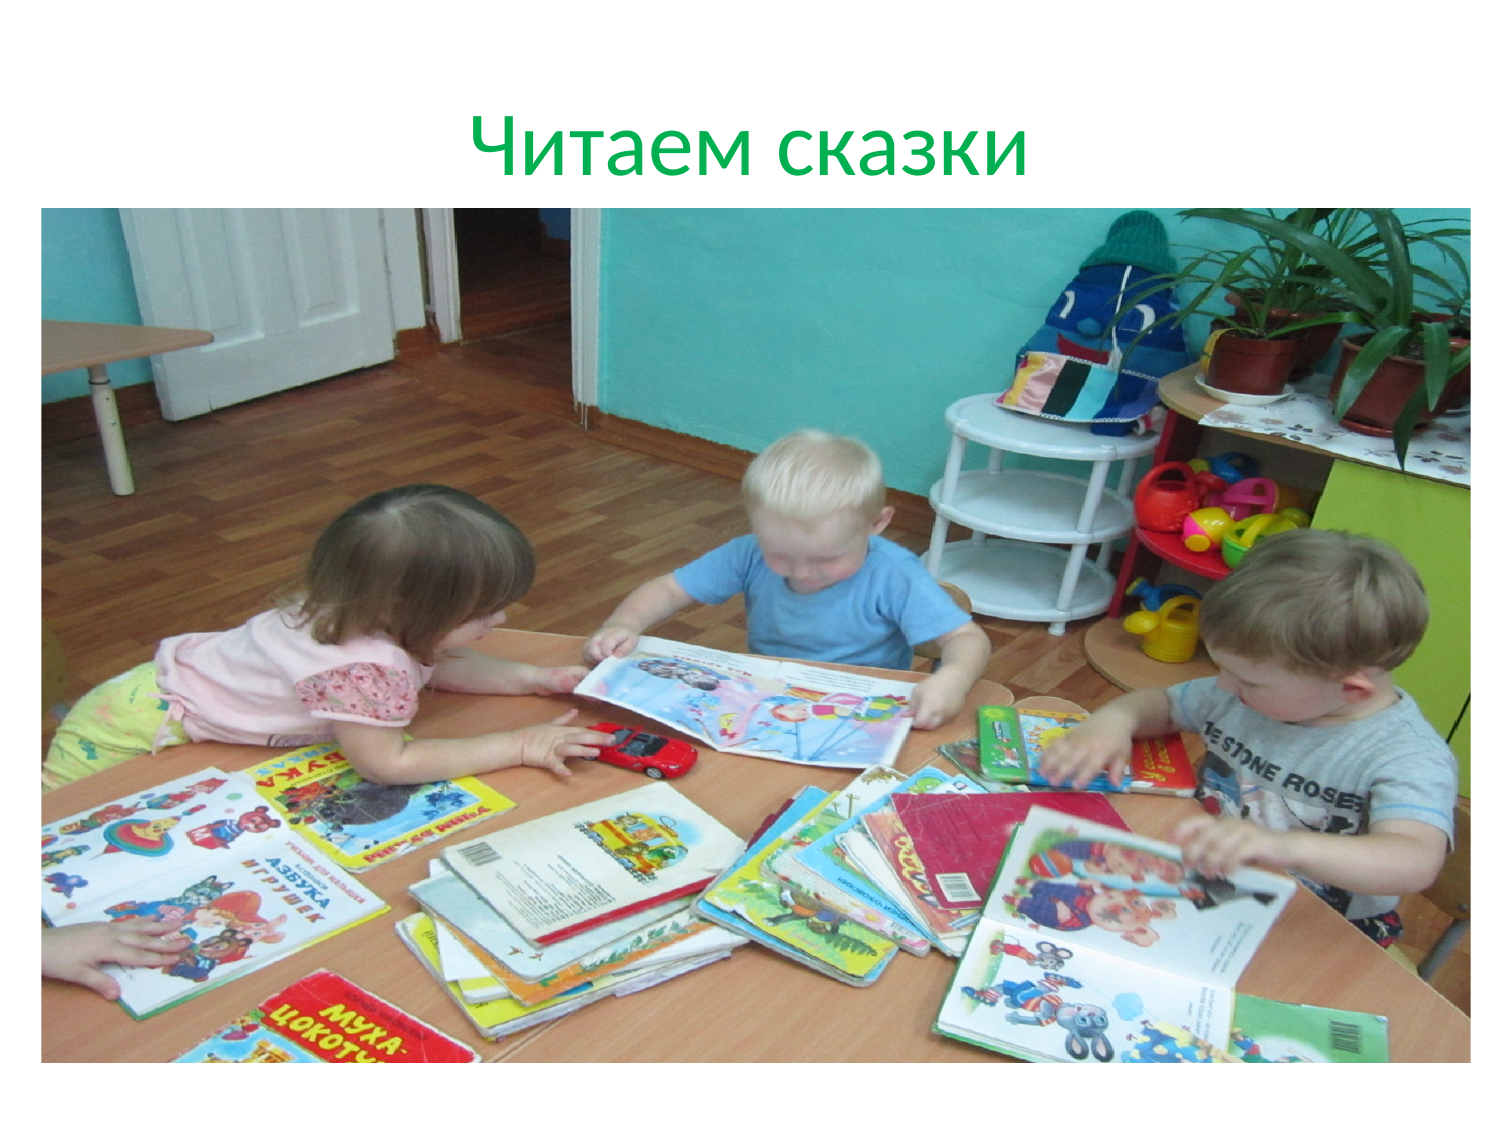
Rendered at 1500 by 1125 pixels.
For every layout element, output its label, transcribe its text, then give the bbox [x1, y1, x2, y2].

picture [41, 207, 1471, 1063]
title Читаем сказки [75, 45, 1425, 206]
